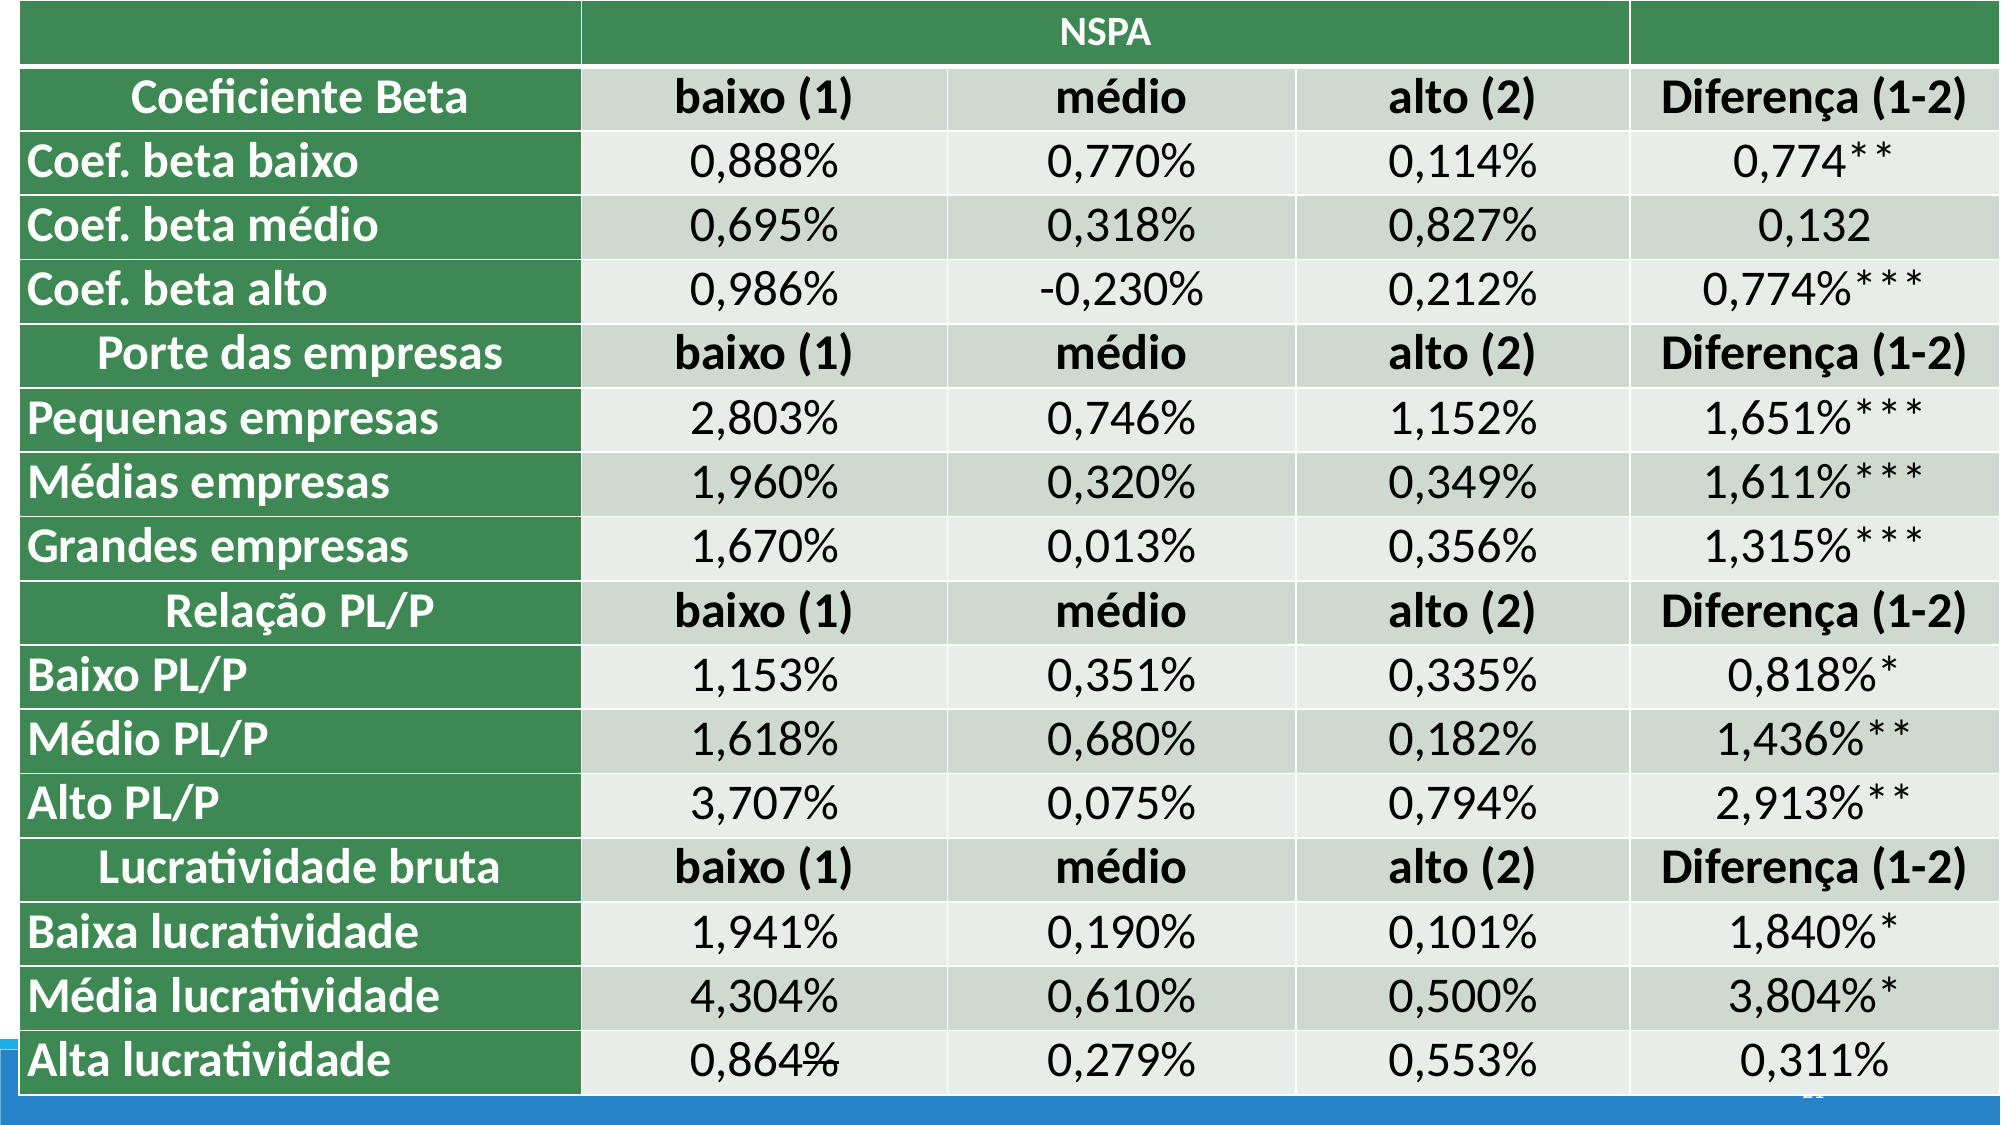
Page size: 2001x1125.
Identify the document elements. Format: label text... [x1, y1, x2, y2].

table_header [20, 1, 581, 64]
table_cell Alto PL/P [20, 774, 581, 837]
table_cell Pequenas empresas [20, 389, 581, 451]
table_cell Diferença (1-2) [1631, 69, 1999, 130]
table_cell alto (2) [1297, 582, 1629, 644]
table_cell 0,986% [582, 260, 947, 323]
table_cell 0,212% [1297, 260, 1629, 323]
table_cell médio [948, 582, 1295, 644]
table_cell -0,230% [948, 260, 1295, 323]
table_cell 2,803% [582, 389, 947, 451]
table_cell 0,610% [948, 967, 1295, 1030]
table_cell Lucratividade bruta [20, 839, 581, 901]
table_cell baixo (1) [582, 325, 947, 387]
table_cell 0,013% [948, 517, 1295, 580]
table_cell 0,114% [1297, 132, 1629, 194]
table_header NSPA [582, 1, 1629, 64]
table_cell 0,818%* [1631, 646, 1999, 708]
table_cell 0,864% [582, 1031, 947, 1094]
table_cell 0,182% [1297, 710, 1629, 773]
table_cell 1,152% [1297, 389, 1629, 451]
table_cell médio [948, 325, 1295, 387]
table_cell 3,707% [582, 774, 947, 837]
table_cell Coef. beta baixo [20, 132, 581, 194]
table_cell 0,335% [1297, 646, 1629, 708]
table_cell 1,651%*** [1631, 389, 1999, 451]
table_cell 0,351% [948, 646, 1295, 708]
table_cell alto (2) [1297, 325, 1629, 387]
table_cell 1,618% [582, 710, 947, 773]
table_cell 0,500% [1297, 967, 1629, 1030]
table_cell 0,774%*** [1631, 260, 1999, 323]
table_cell 1,670% [582, 517, 947, 580]
table_cell 1,153% [582, 646, 947, 708]
table_cell Baixo PL/P [20, 646, 581, 708]
table_cell Diferença (1-2) [1631, 839, 1999, 901]
table_cell baixo (1) [582, 69, 947, 130]
table_cell Coeficiente Beta [20, 69, 581, 130]
table_cell 1,941% [582, 903, 947, 965]
table_cell 0,356% [1297, 517, 1629, 580]
table_cell médio [948, 839, 1295, 901]
table_cell 0,888% [582, 132, 947, 194]
table_cell alto (2) [1297, 69, 1629, 130]
table_cell 0,746% [948, 389, 1295, 451]
table_cell 0,770% [948, 132, 1295, 194]
table_cell alto (2) [1297, 839, 1629, 901]
table_cell 0,075% [948, 774, 1295, 837]
table_cell 1,436%** [1631, 710, 1999, 773]
table_cell Diferença (1-2) [1631, 325, 1999, 387]
table_cell Alta lucratividade [20, 1031, 581, 1094]
table_cell 0,311% [1631, 1031, 1999, 1094]
table_cell 1,611%*** [1631, 453, 1999, 516]
table_cell 0,553% [1297, 1031, 1629, 1094]
slide_number 21 [1624, 1096, 1840, 1120]
table_cell baixo (1) [582, 839, 947, 901]
table_cell 0,132 [1631, 196, 1999, 259]
table_cell 0,695% [582, 196, 947, 259]
table_cell 0,774** [1631, 132, 1999, 194]
table_cell 1,960% [582, 453, 947, 516]
table_cell 0,349% [1297, 453, 1629, 516]
table_cell Médio PL/P [20, 710, 581, 773]
table_cell 0,190% [948, 903, 1295, 965]
table_cell Baixa lucratividade [20, 903, 581, 965]
table_cell 0,794% [1297, 774, 1629, 837]
table_cell 1,840%* [1631, 903, 1999, 965]
table_cell 1,315%*** [1631, 517, 1999, 580]
table_cell 3,804%* [1631, 967, 1999, 1030]
table_cell baixo (1) [582, 582, 947, 644]
table_cell Porte das empresas [20, 325, 581, 387]
table_cell Médias empresas [20, 453, 581, 516]
table_cell 0,318% [948, 196, 1295, 259]
table_cell 0,101% [1297, 903, 1629, 965]
table_cell 0,279% [948, 1031, 1295, 1094]
table_cell Diferença (1-2) [1631, 582, 1999, 644]
table_cell Coef. beta médio [20, 196, 581, 259]
table_cell 0,827% [1297, 196, 1629, 259]
table_cell Média lucratividade [20, 967, 581, 1030]
table_cell 0,680% [948, 710, 1295, 773]
table_cell 4,304% [582, 967, 947, 1030]
table_header [1631, 1, 1999, 64]
table_cell médio [948, 69, 1295, 130]
table_cell Grandes empresas [20, 517, 581, 580]
table_cell Coef. beta alto [20, 260, 581, 323]
table_cell 2,913%** [1631, 774, 1999, 837]
table_cell Relação PL/P [20, 582, 581, 644]
table_cell 0,320% [948, 453, 1295, 516]
